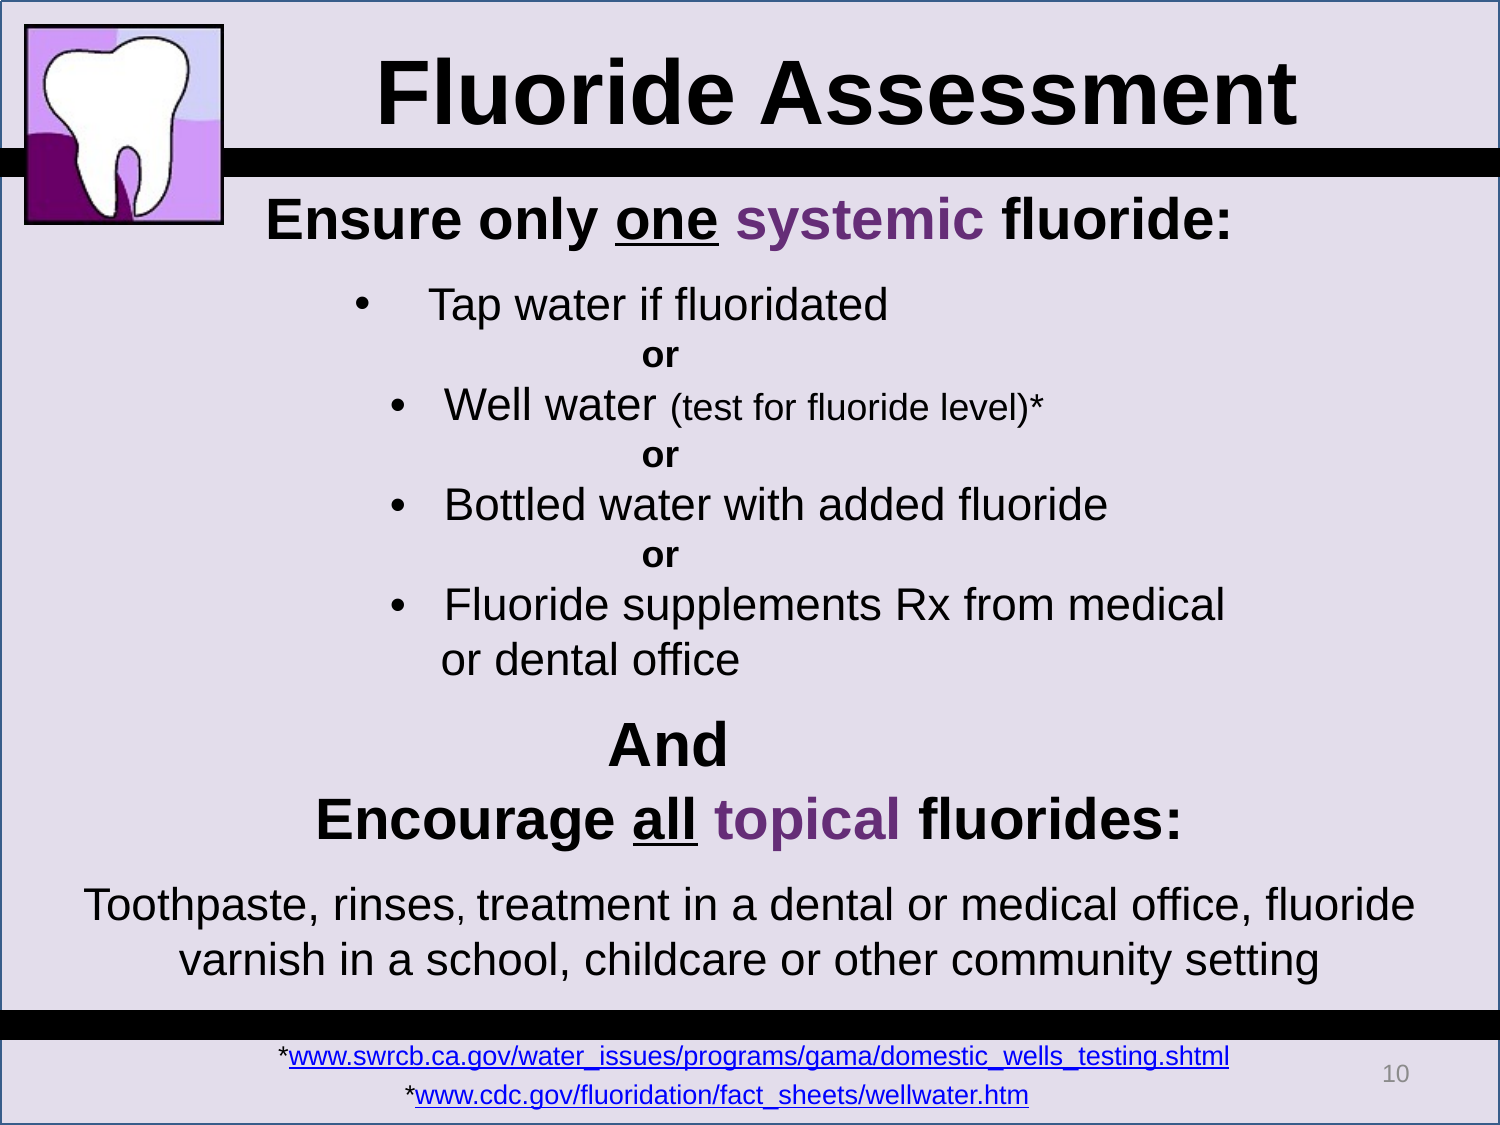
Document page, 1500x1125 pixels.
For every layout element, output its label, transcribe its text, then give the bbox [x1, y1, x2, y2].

text_box Encourage all topical fluorides: Toothpaste, rinses, treatment in a dental or medical office, fluoride varnish in a school, childcare or other community setting [0, 787, 1500, 1037]
picture [24, 24, 224, 187]
slide_number 10 [1074, 1042, 1425, 1103]
title Fluoride Assessment [174, 24, 1500, 175]
text_box And [425, 696, 913, 787]
text_box *www.swrcb.ca.gov/water_issues/programs/gama/domestic_wells_testing.shtml *www.cdc.gov/fluoridation/fact_sheets/wellwater.htm [0, 1037, 1500, 1125]
text_box Ensure only one systemic fluoride: Tap water if fluoridated or • Well water (test for fluoride level)* or • Bottled water with added fluoride or • Fluoride supplements Rx from medical or dental office [0, 187, 1500, 787]
